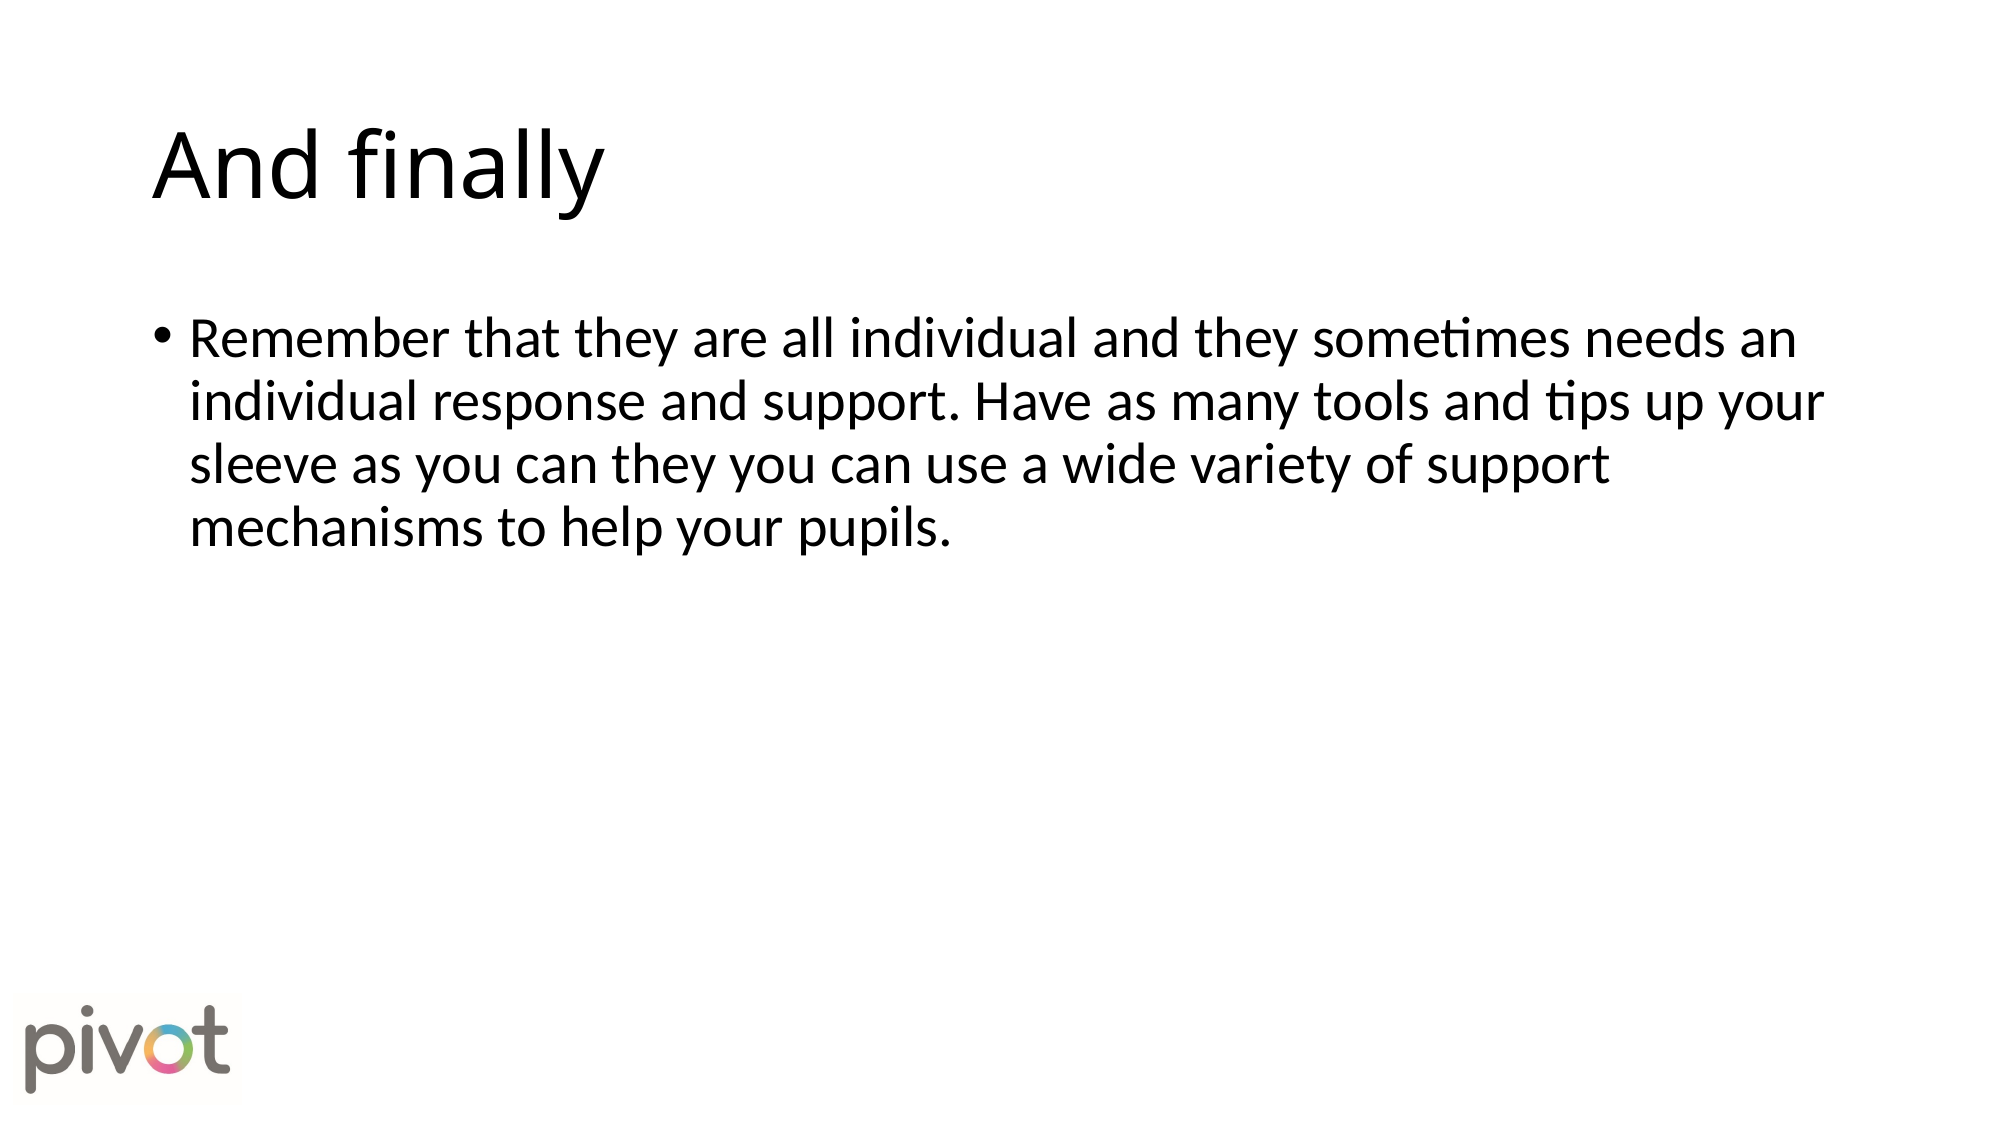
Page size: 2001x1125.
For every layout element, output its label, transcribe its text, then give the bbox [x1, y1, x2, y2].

list Remember that they are all individual and they sometimes needs an individual response and support. Have as many tools and tips up your sleeve as you can they you can use a wide variety of support mechanisms to help your pupils. [137, 299, 1863, 1014]
picture [13, 993, 242, 1105]
title And finally [137, 59, 1863, 278]
